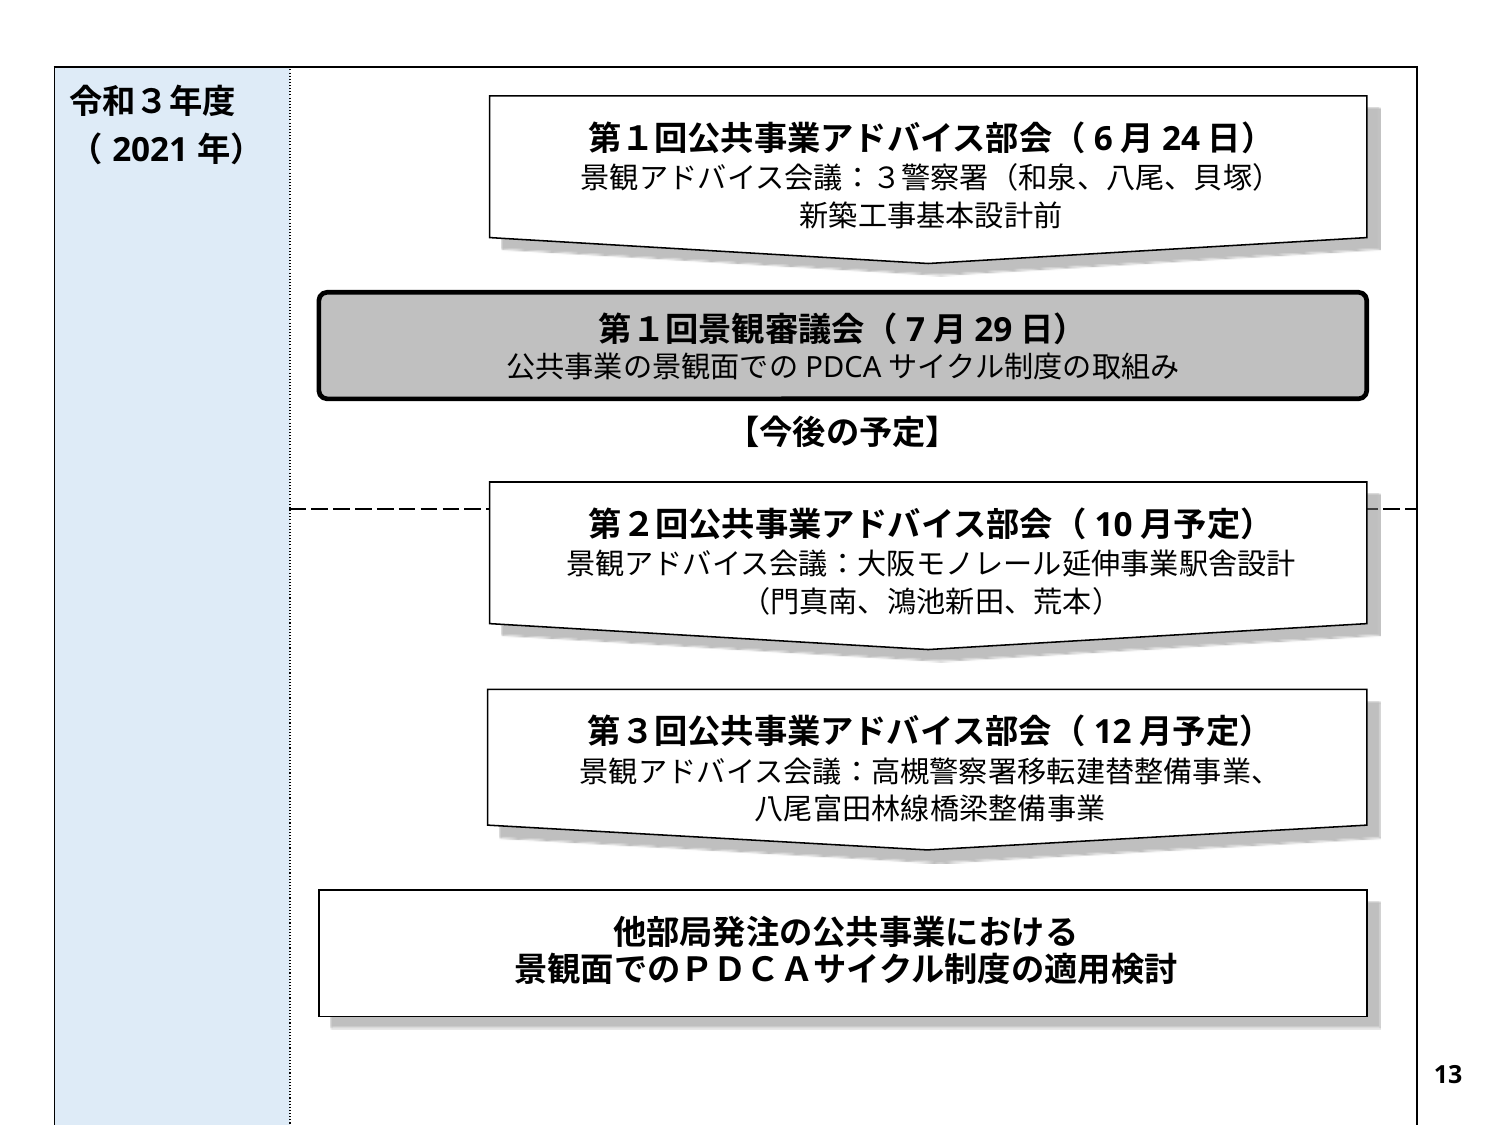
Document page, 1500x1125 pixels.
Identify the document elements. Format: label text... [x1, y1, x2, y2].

text_box 第１回公共事業アドバイス部会（6月24日） 景観アドバイス会議：３警察署（和泉、八尾、貝塚） 新築工事基本設計前 [489, 95, 1367, 264]
text_box 13 [1127, 1046, 1478, 1106]
text_box 第２回公共事業アドバイス部会（10月予定） 景観アドバイス会議：大阪モノレール延伸事業駅舎設計 （門真南、鴻池新田、荒本） [489, 482, 1367, 650]
table_header 令和３年度 （2021年） [55, 68, 290, 1125]
text_box 【今後の予定】 [698, 408, 987, 476]
table_cell [290, 509, 1416, 1125]
table_header [290, 68, 1416, 509]
text_box 第１回景観審議会（7月29日） 公共事業の景観面でのPDCAサイクル制度の取組み [318, 292, 1367, 399]
text_box 第３回公共事業アドバイス部会（12月予定） 景観アドバイス会議：高槻警察署移転建替整備事業、 八尾富田林線橋梁整備事業 [487, 689, 1367, 850]
text_box 他部局発注の公共事業における 景観面でのＰＤＣＡサイクル制度の適用検討 [318, 889, 1367, 1017]
